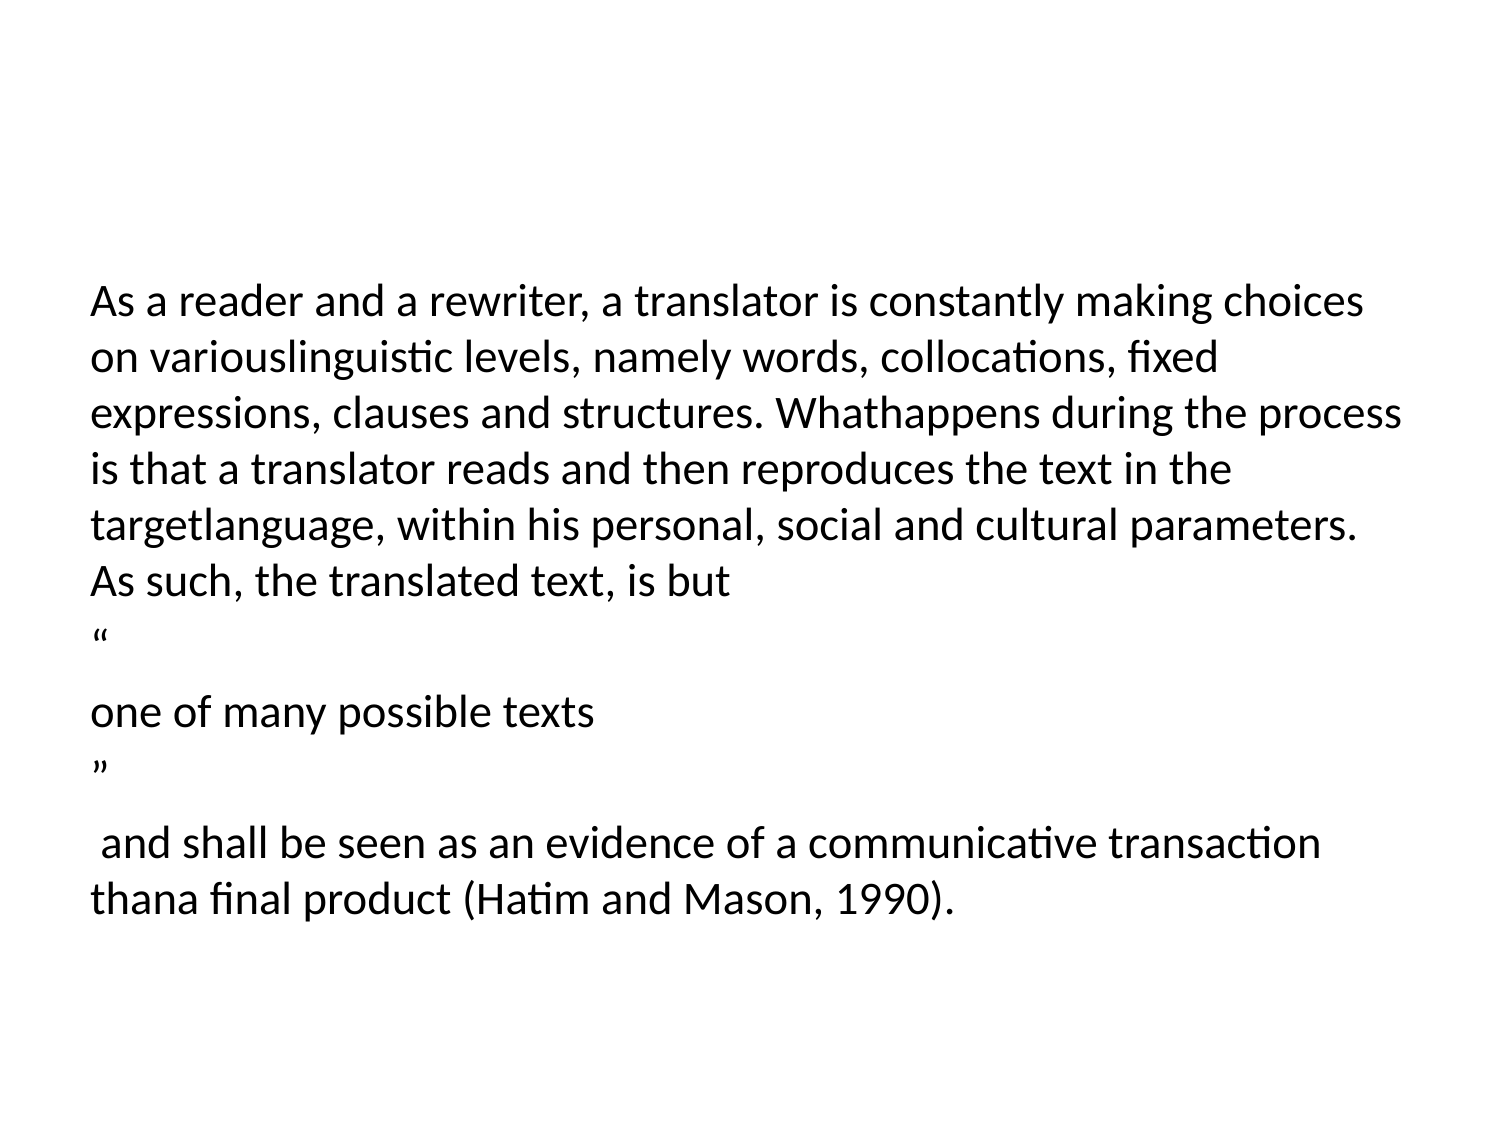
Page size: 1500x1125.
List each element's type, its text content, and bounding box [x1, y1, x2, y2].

list As a reader and a rewriter, a translator is constantly making choices on variouslinguistic levels, namely words, collocations, fixed expressions, clauses and structures. Whathappens during the process is that a translator reads and then reproduces the text in the targetlanguage, within his personal, social and cultural parameters. As such, the translated text, is but “ one of many possible texts ” and shall be seen as an evidence of a communicative transaction thana final product (Hatim and Mason, 1990). [75, 262, 1425, 1005]
